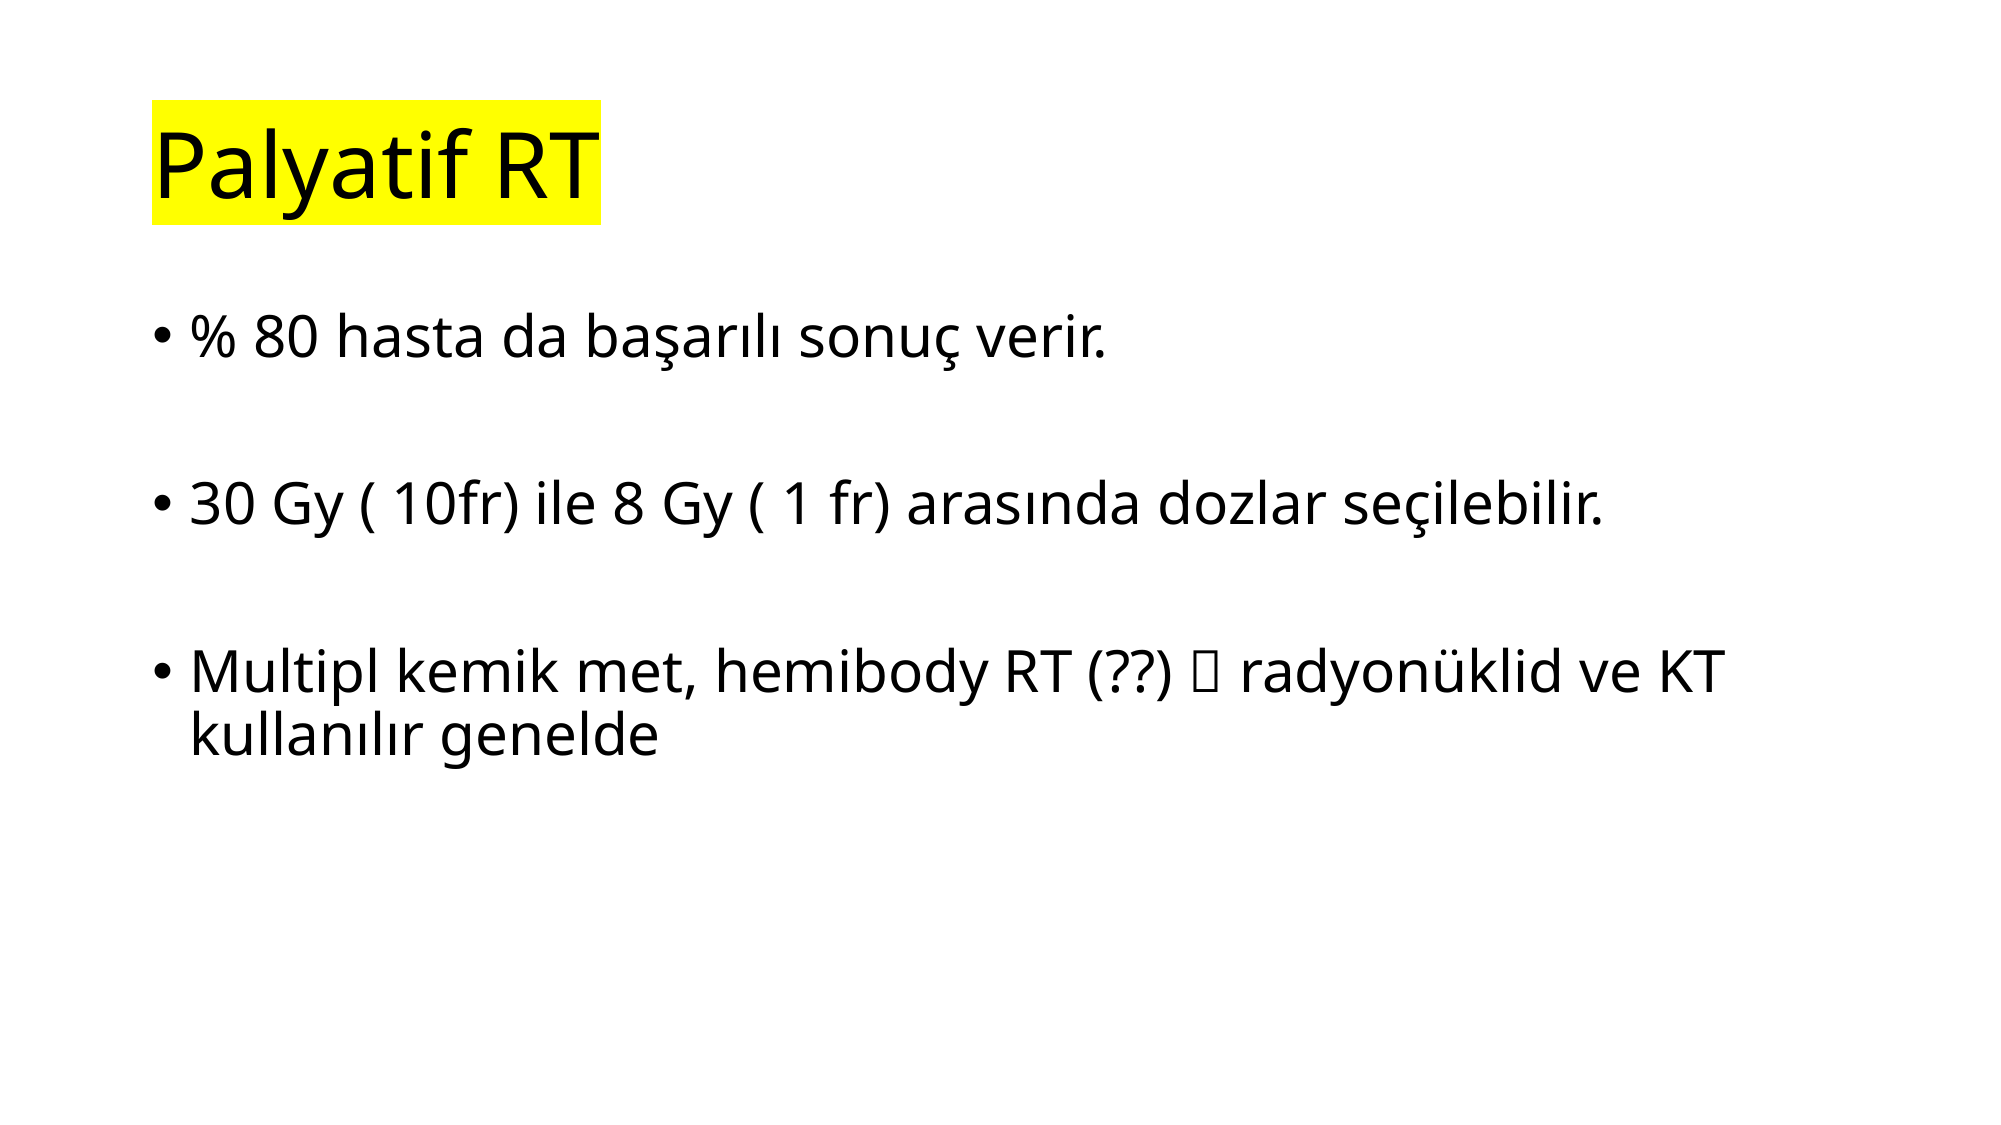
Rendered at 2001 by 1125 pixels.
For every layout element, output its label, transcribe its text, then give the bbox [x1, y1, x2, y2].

list % 80 hasta da başarılı sonuç verir. 30 Gy ( 10fr) ile 8 Gy ( 1 fr) arasında dozlar seçilebilir. Multipl kemik met, hemibody RT (??)  radyonüklid ve KT kullanılır genelde [137, 299, 1863, 1014]
title Palyatif RT [137, 59, 1863, 278]
